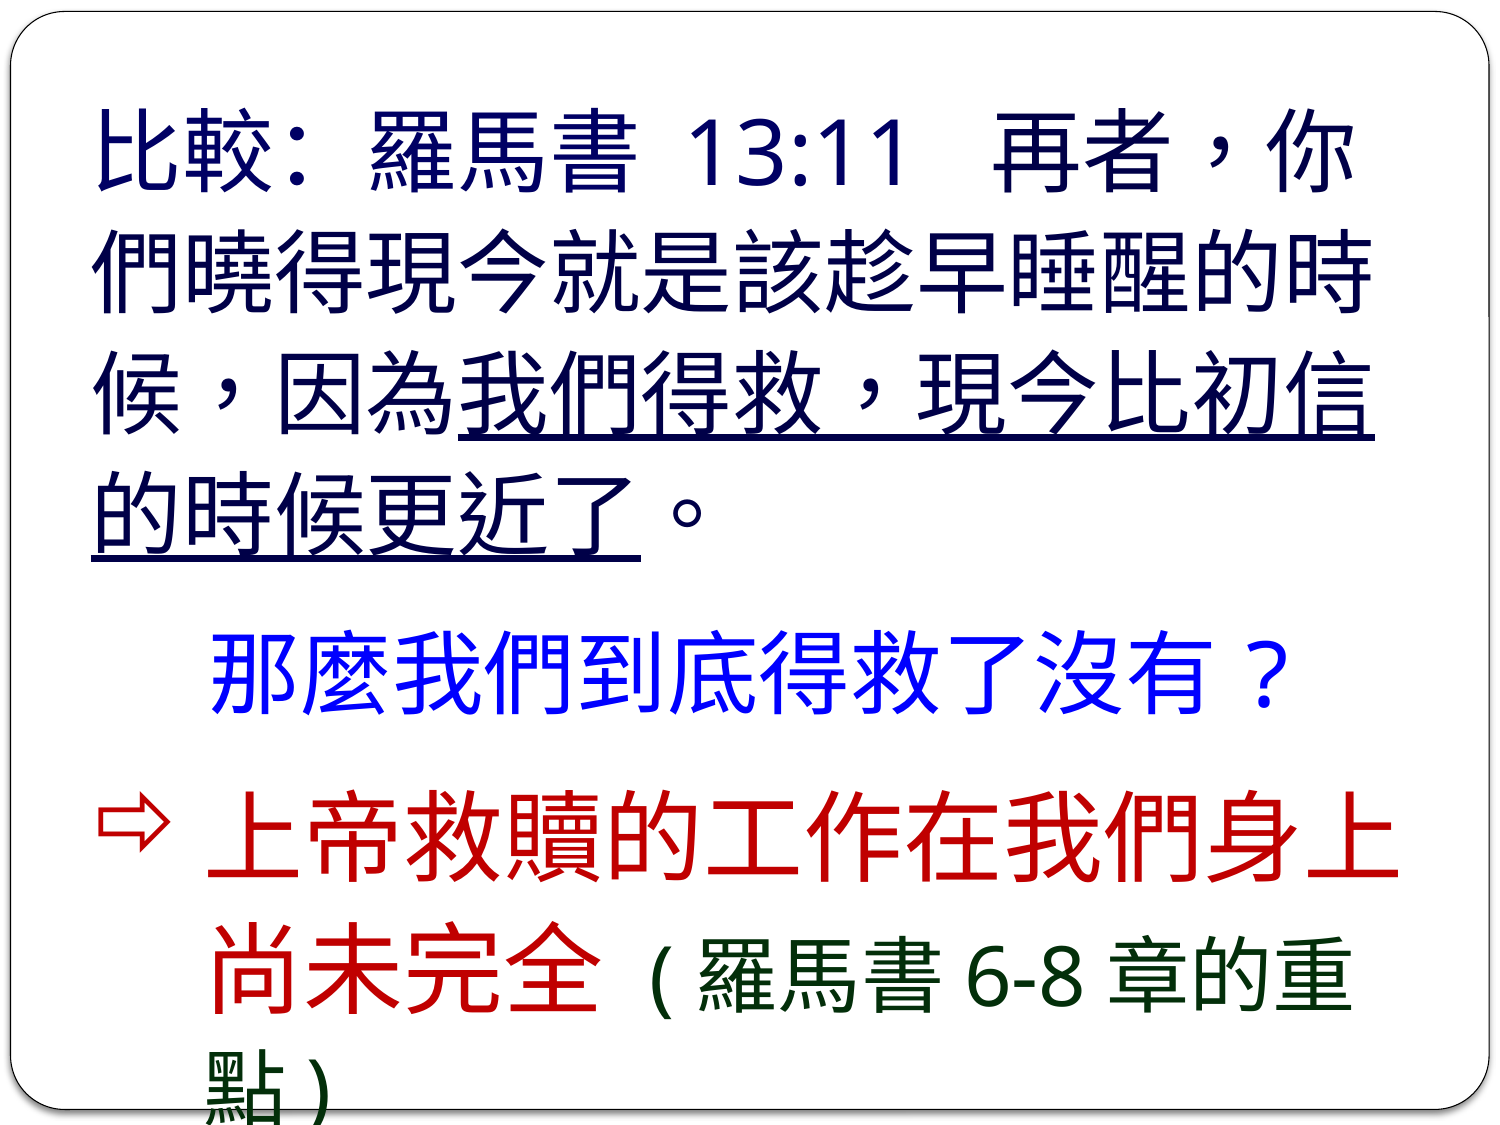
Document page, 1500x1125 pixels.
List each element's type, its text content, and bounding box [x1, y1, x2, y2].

list 比較：羅馬書 13:11 再者，你們曉得現今就是該趁早睡醒的時候，因為我們得救，現今比初信的時候更近了。 那麼我們到底得救了沒有? 上帝救贖的工作在我們身上尚未完全 (羅馬書6-8章的重點) [75, 75, 1429, 1052]
